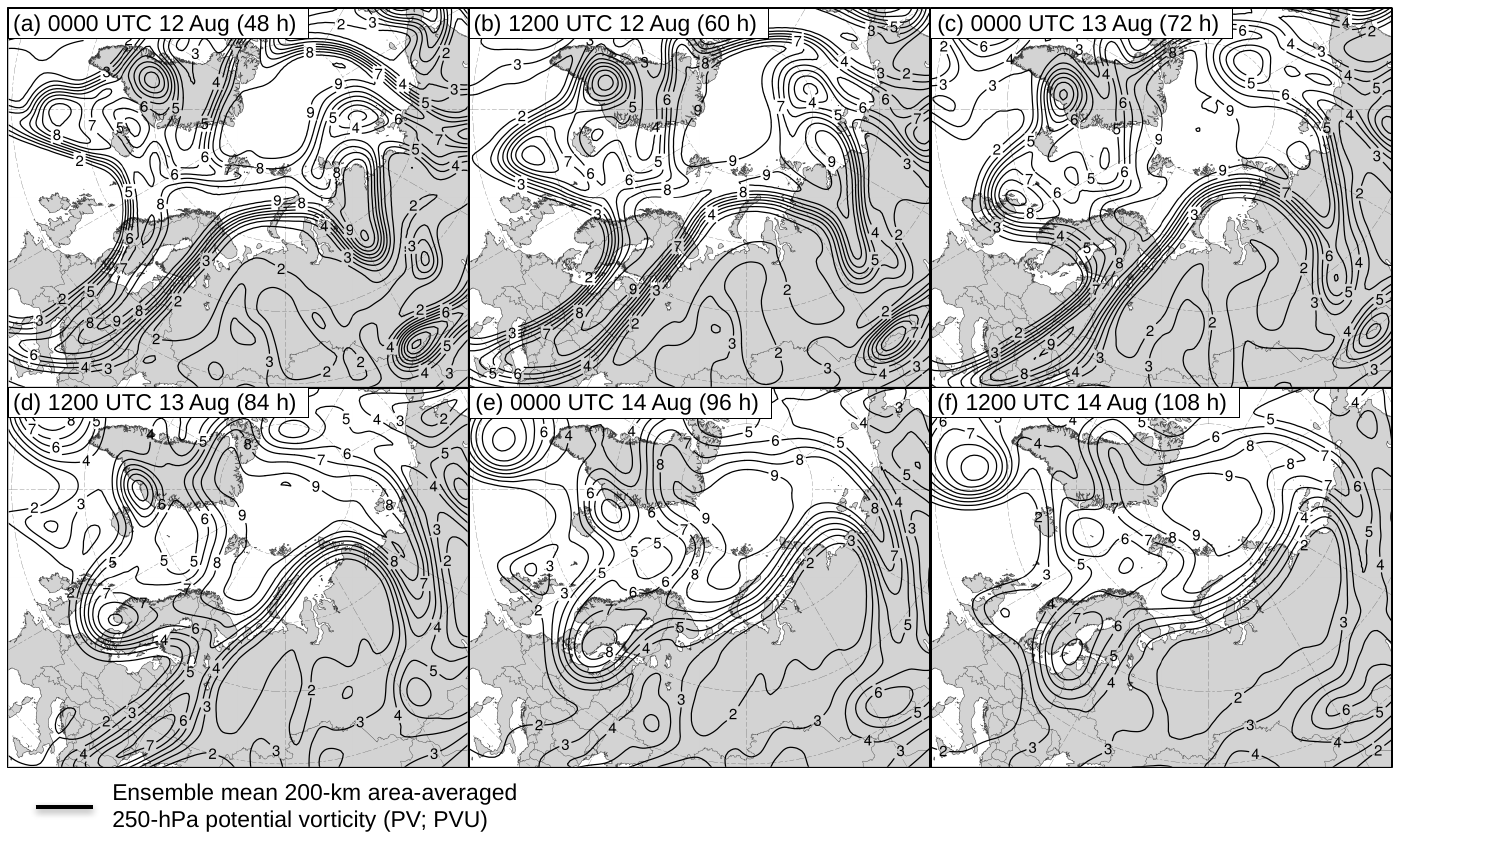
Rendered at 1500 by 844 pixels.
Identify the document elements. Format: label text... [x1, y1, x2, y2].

picture [931, 8, 1392, 387]
picture [931, 388, 1392, 767]
picture [7, 8, 468, 387]
picture [469, 8, 930, 387]
picture [7, 388, 468, 767]
text_box Ensemble mean 200-km area-averaged 250-hPa potential vorticity (PV; PVU) [112, 777, 531, 833]
picture [469, 388, 930, 767]
